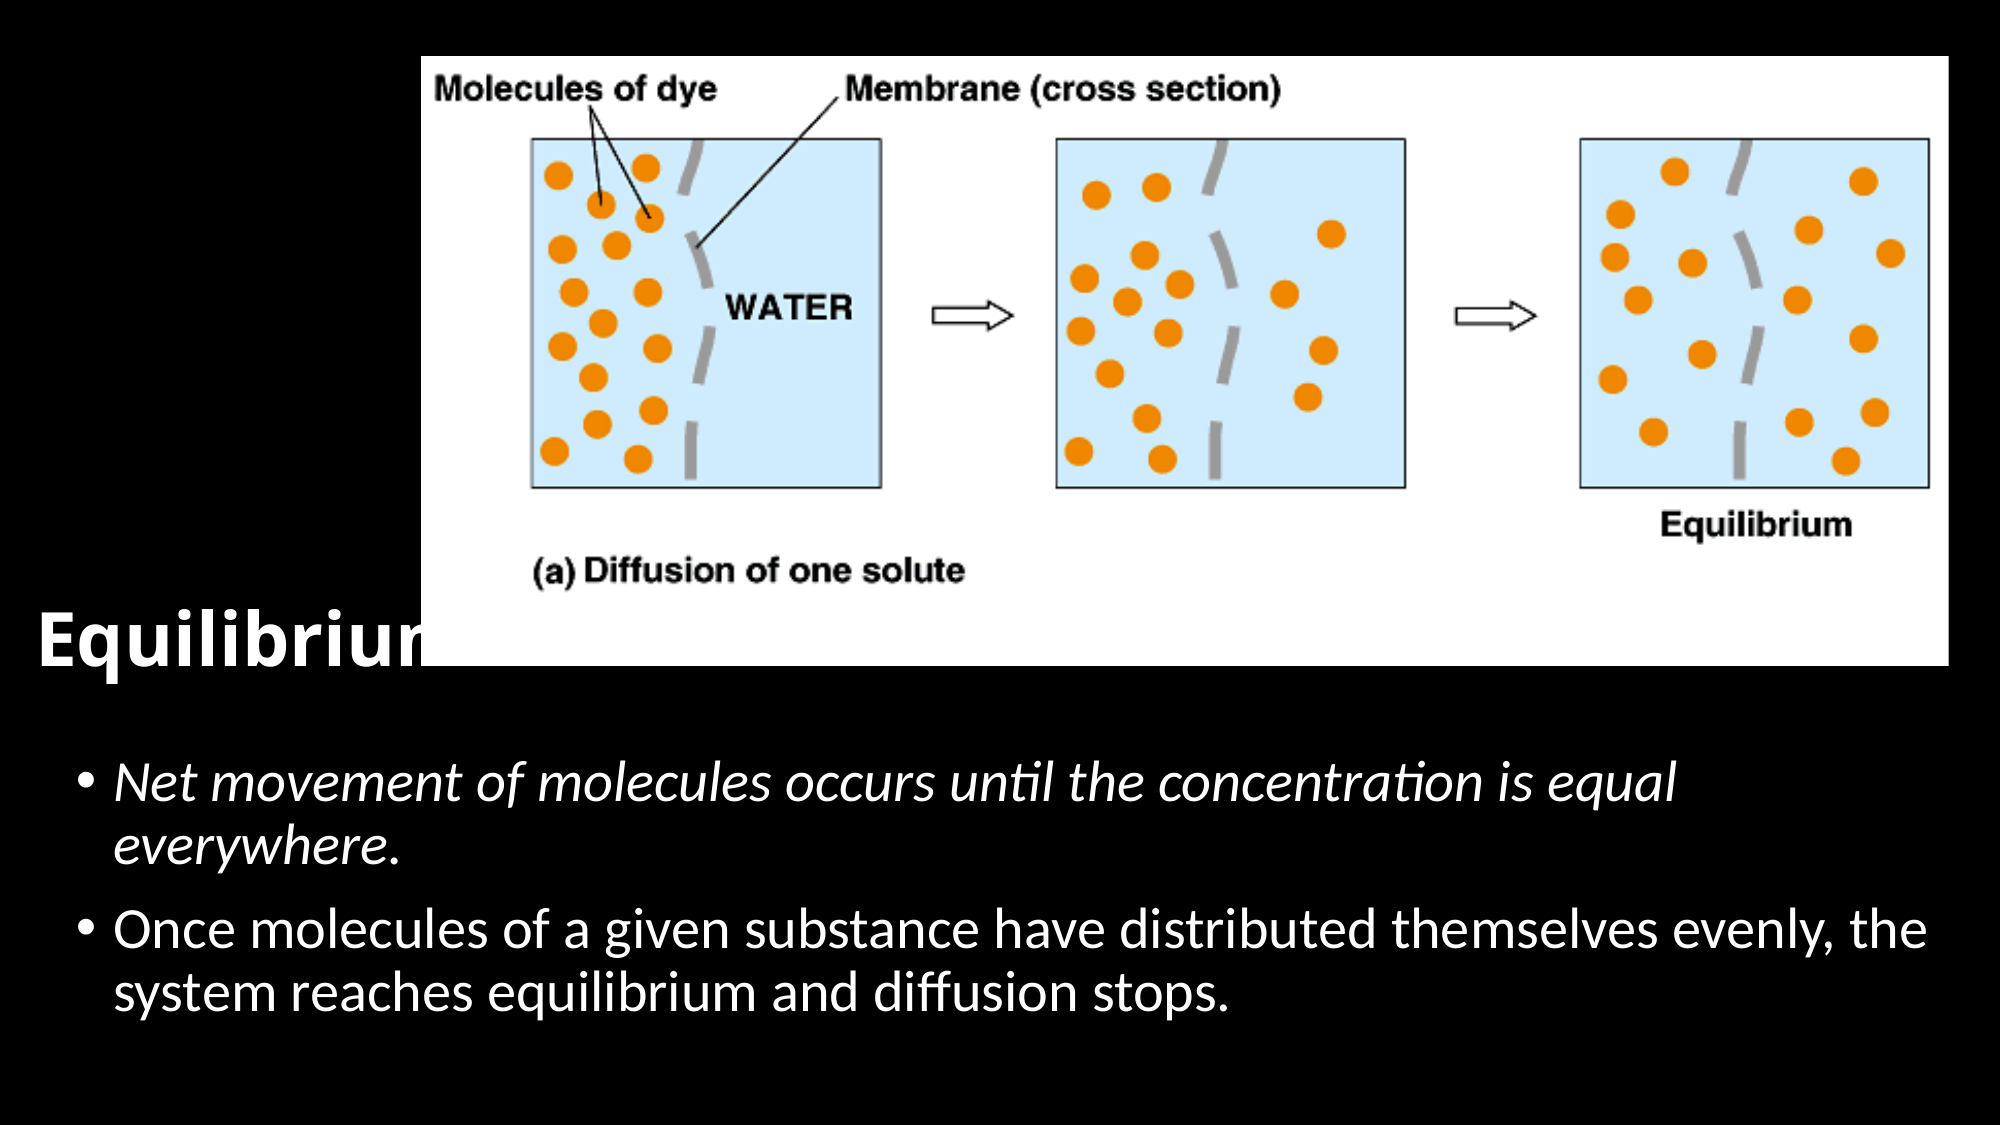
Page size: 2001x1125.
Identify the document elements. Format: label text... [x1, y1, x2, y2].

picture [421, 56, 1949, 666]
list Net movement of molecules occurs until the concentration is equal everywhere. Once molecules of a given substance have distributed themselves evenly, the system reaches equilibrium and diffusion stops. [60, 743, 1963, 1125]
title Equilibrium [19, 540, 584, 744]
